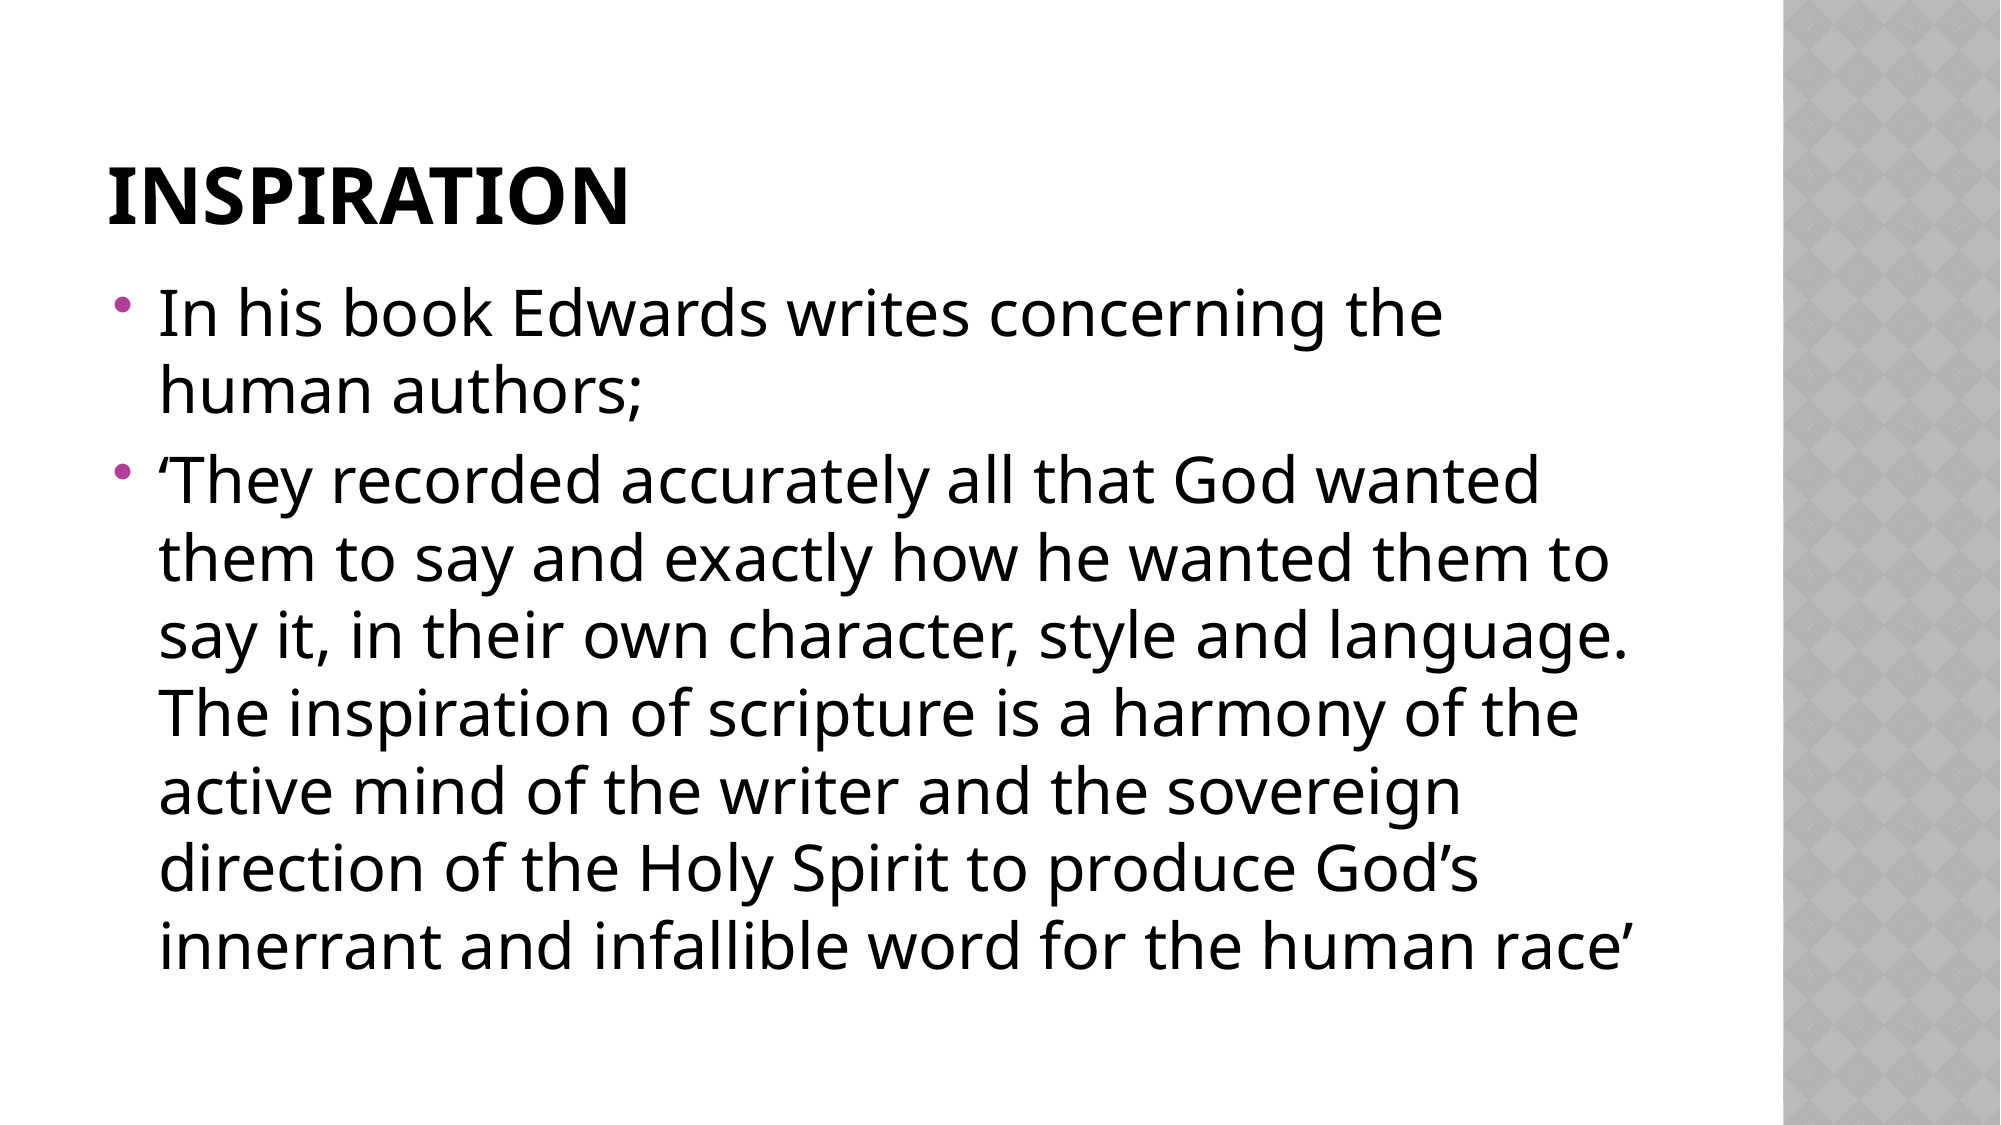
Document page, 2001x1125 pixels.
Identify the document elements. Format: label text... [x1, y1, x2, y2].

title Inspiration [99, 52, 1684, 240]
list In his book Edwards writes concerning the human authors; ‘They recorded accurately all that God wanted them to say and exactly how he wanted them to say it, in their own character, style and language. The inspiration of scripture is a harmony of the active mind of the writer and the sovereign direction of the Holy Spirit to produce God’s innerrant and infallible word for the human race’ [99, 264, 1684, 1059]
